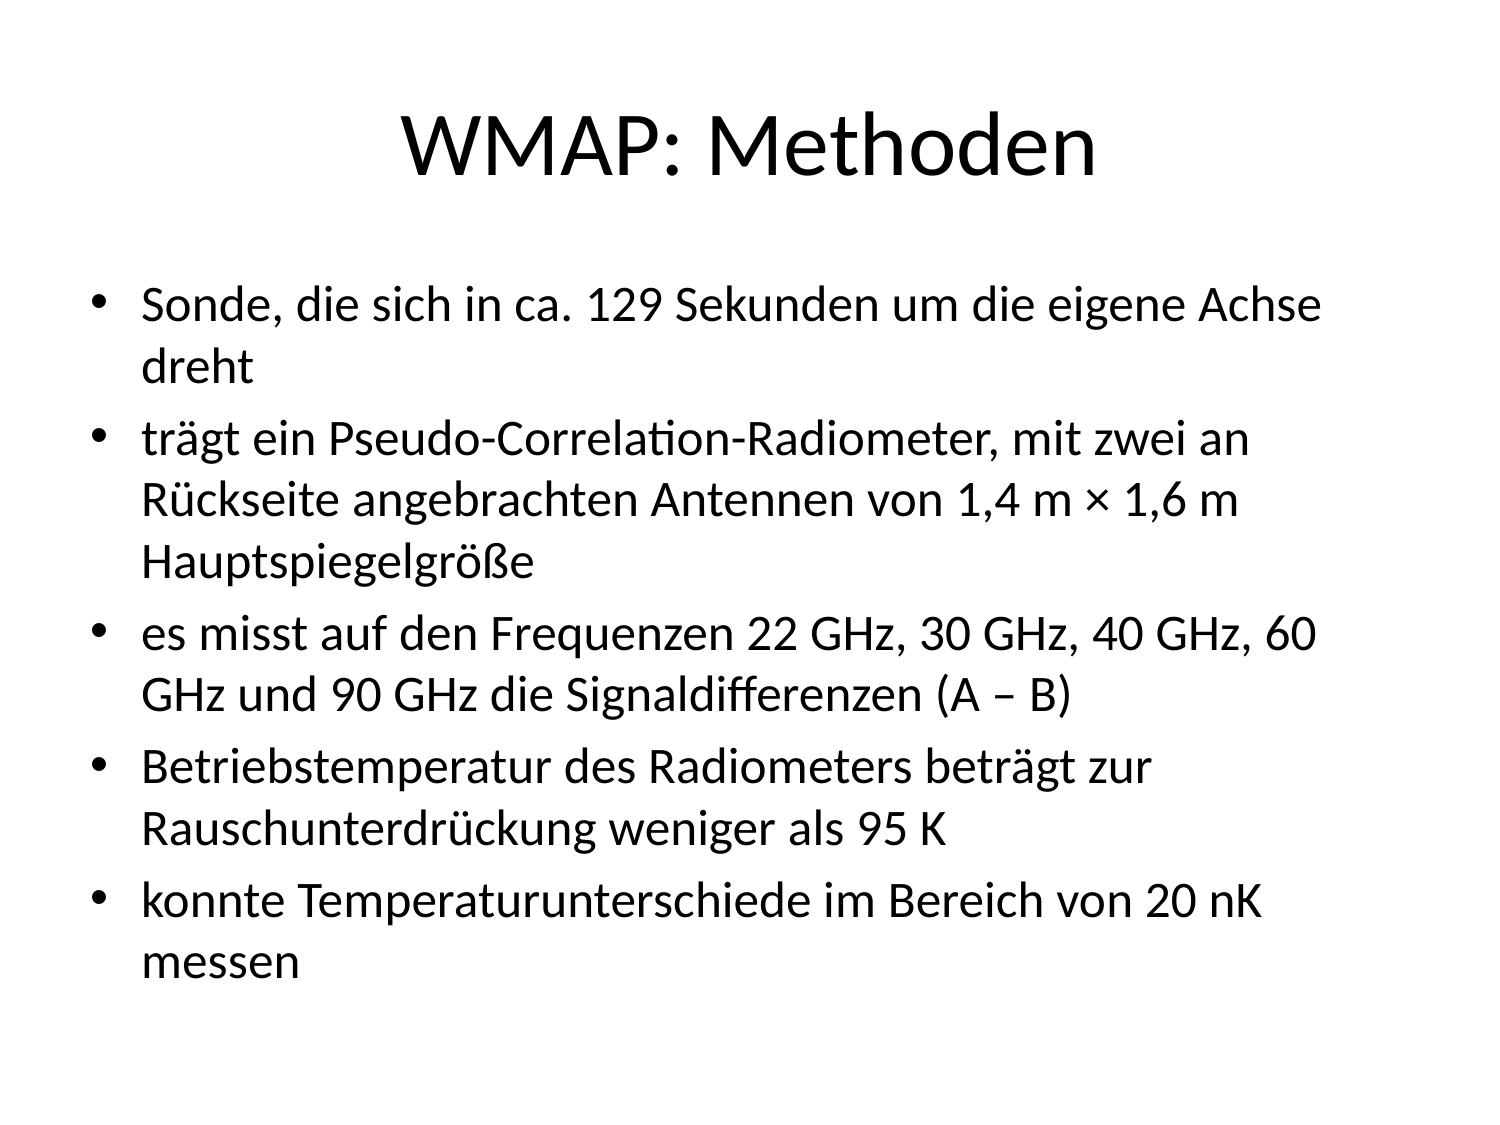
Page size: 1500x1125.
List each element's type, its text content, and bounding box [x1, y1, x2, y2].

title WMAP: Methoden [75, 45, 1425, 233]
list Sonde, die sich in ca. 129 Sekunden um die eigene Achse dreht trägt ein Pseudo-Correlation-Radiometer, mit zwei an Rückseite angebrachten Antennen von 1,4 m × 1,6 m Hauptspiegelgröße es misst auf den Frequenzen 22 GHz, 30 GHz, 40 GHz, 60 GHz und 90 GHz die Signaldifferenzen (A – B) Betriebstemperatur des Radiometers beträgt zur Rauschunterdrückung weniger als 95 K konnte Temperaturunterschiede im Bereich von 20 nK messen [75, 262, 1425, 1005]
